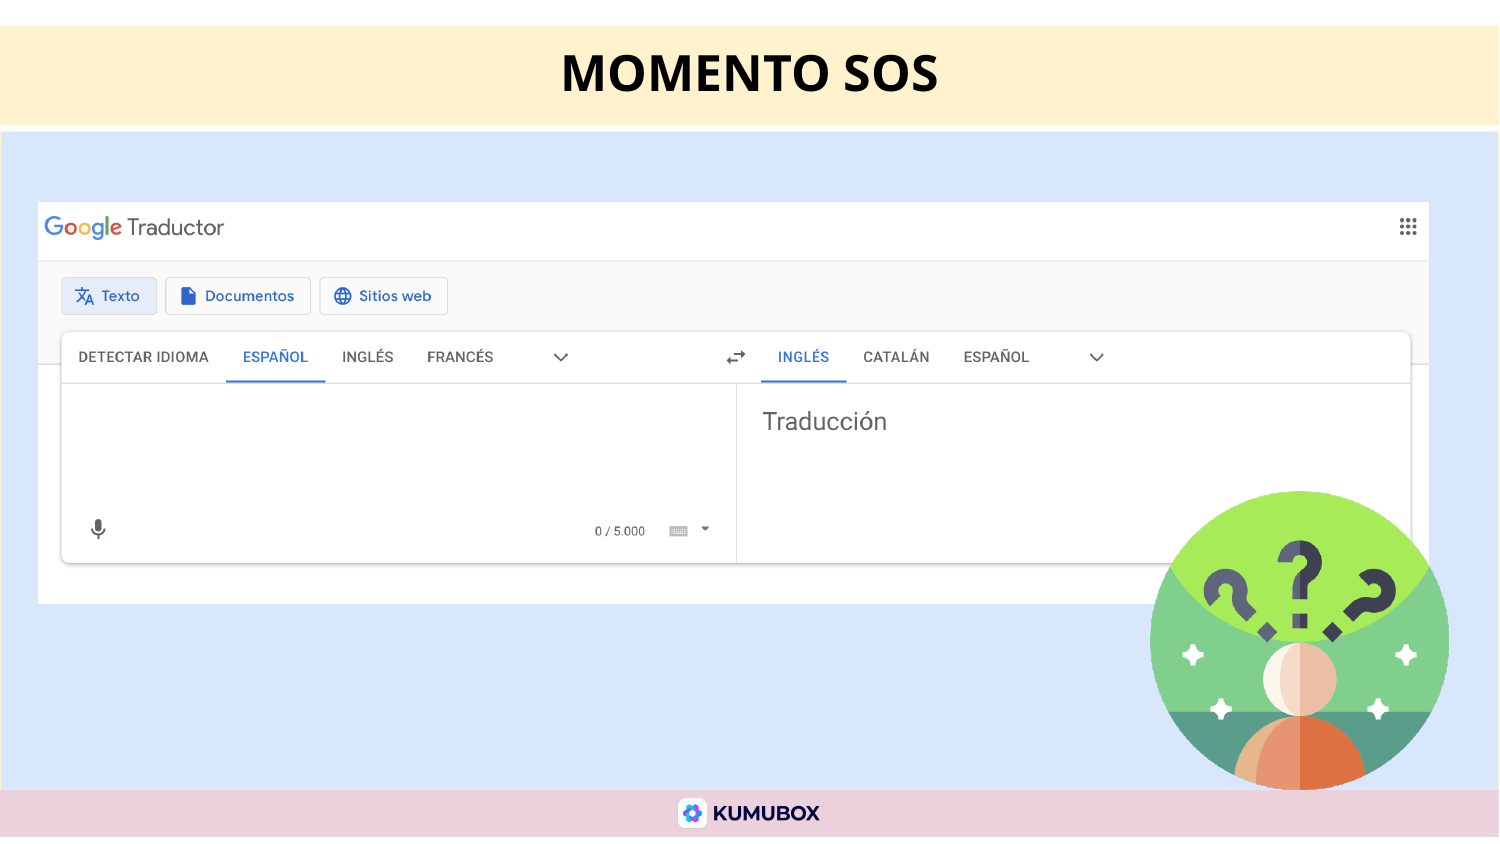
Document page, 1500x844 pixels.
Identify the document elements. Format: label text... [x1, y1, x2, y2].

picture [38, 202, 1449, 790]
text_box [0, 131, 1499, 789]
text_box [0, 789, 1499, 837]
text_box MOMENTO SOS [0, 26, 1499, 125]
picture [675, 796, 823, 831]
